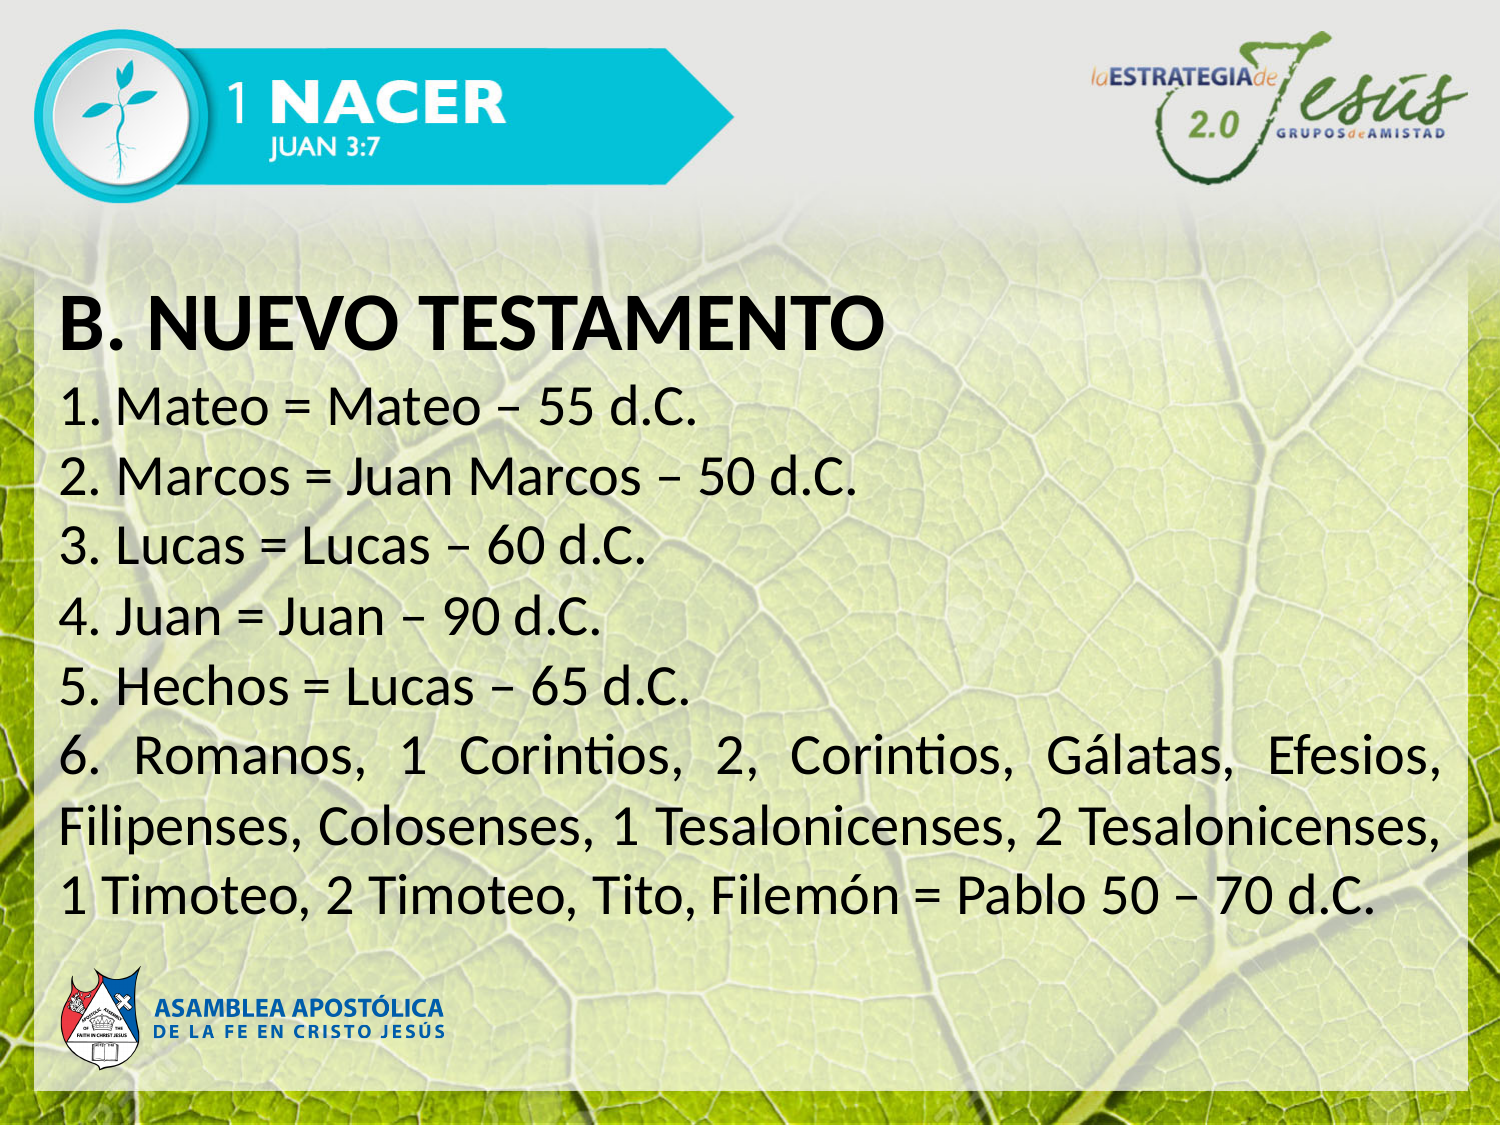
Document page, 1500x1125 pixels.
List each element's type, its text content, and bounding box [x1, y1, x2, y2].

text_box B. NUEVO TESTAMENTO Mateo = Mateo – 55 d.C. 2. Marcos = Juan Marcos – 50 d.C. 3. Lucas = Lucas – 60 d.C. 4. Juan = Juan – 90 d.C. 5. Hechos = Lucas – 65 d.C. 6. Romanos, 1 Corintios, 2, Corintios, Gálatas, Efesios, Filipenses, Colosenses, 1 Tesalonicenses, 2 Tesalonicenses, 1 Timoteo, 2 Timoteo, Tito, Filemón = Pablo 50 – 70 d.C. [43, 259, 1459, 934]
picture [0, 0, 1500, 1125]
